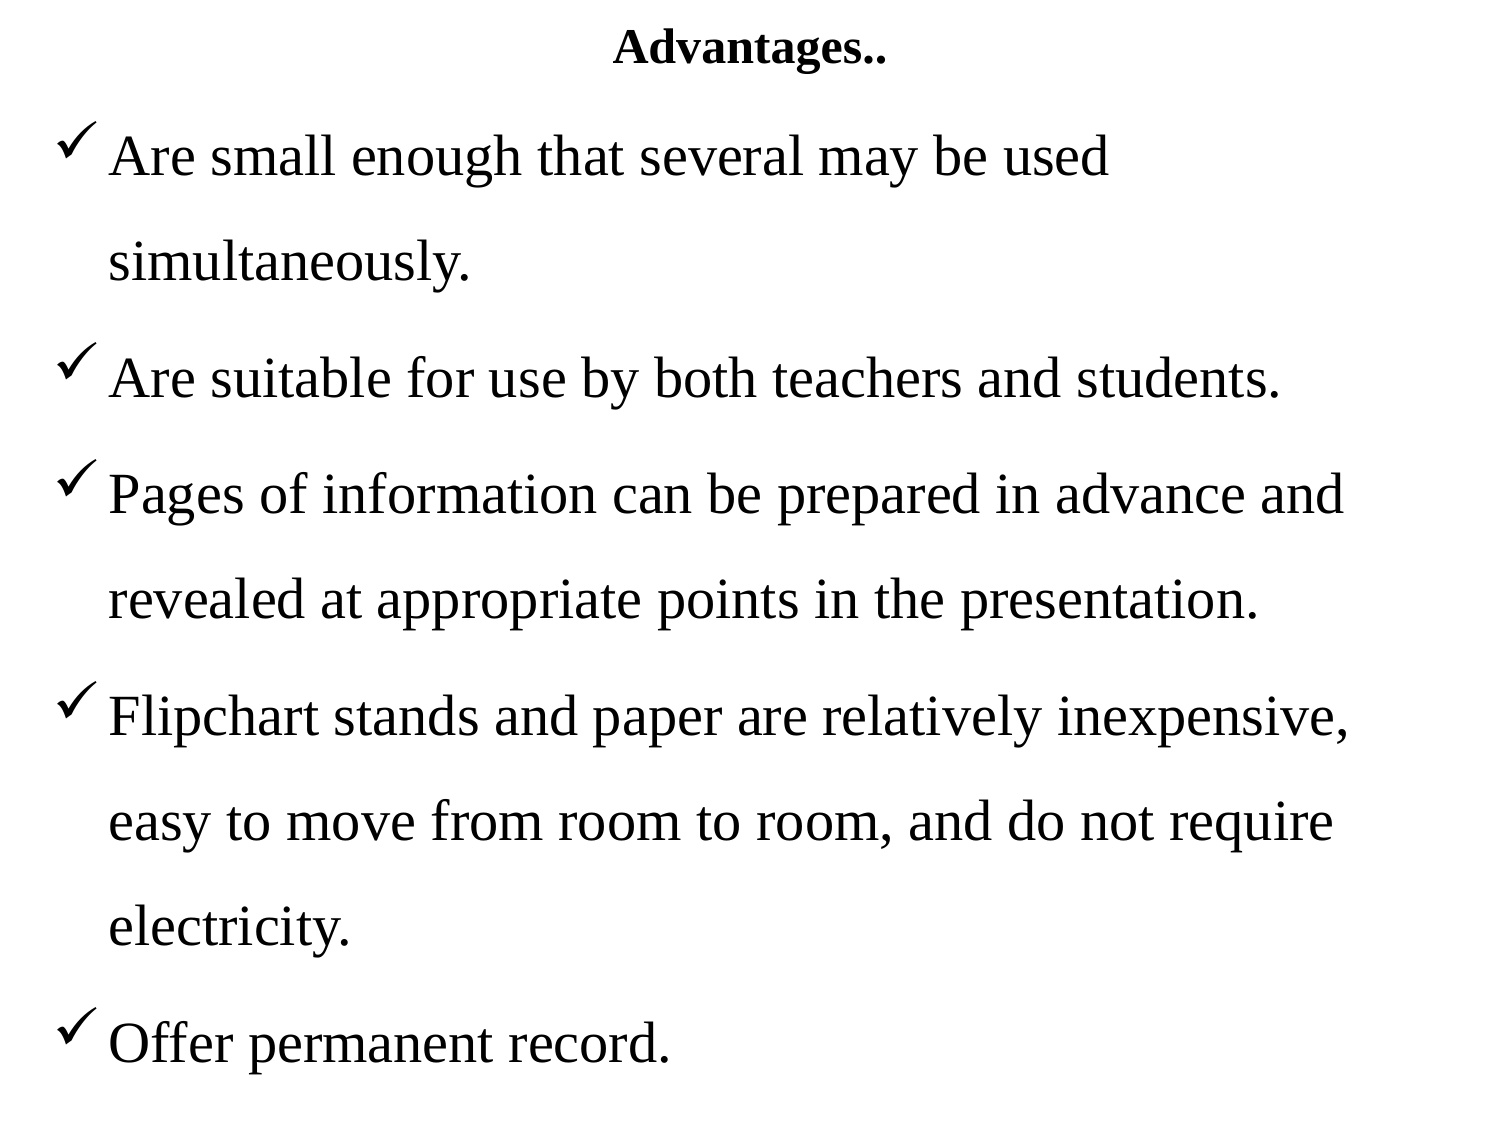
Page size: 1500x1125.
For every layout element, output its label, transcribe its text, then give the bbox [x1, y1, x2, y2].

title Advantages.. [75, 0, 1425, 75]
list Are small enough that several may be used simultaneously. Are suitable for use by both teachers and students. Pages of information can be prepared in advance and revealed at appropriate points in the presentation. Flipchart stands and paper are relatively inexpensive, easy to move from room to room, and do not require electricity. Offer permanent record. [37, 75, 1463, 1088]
